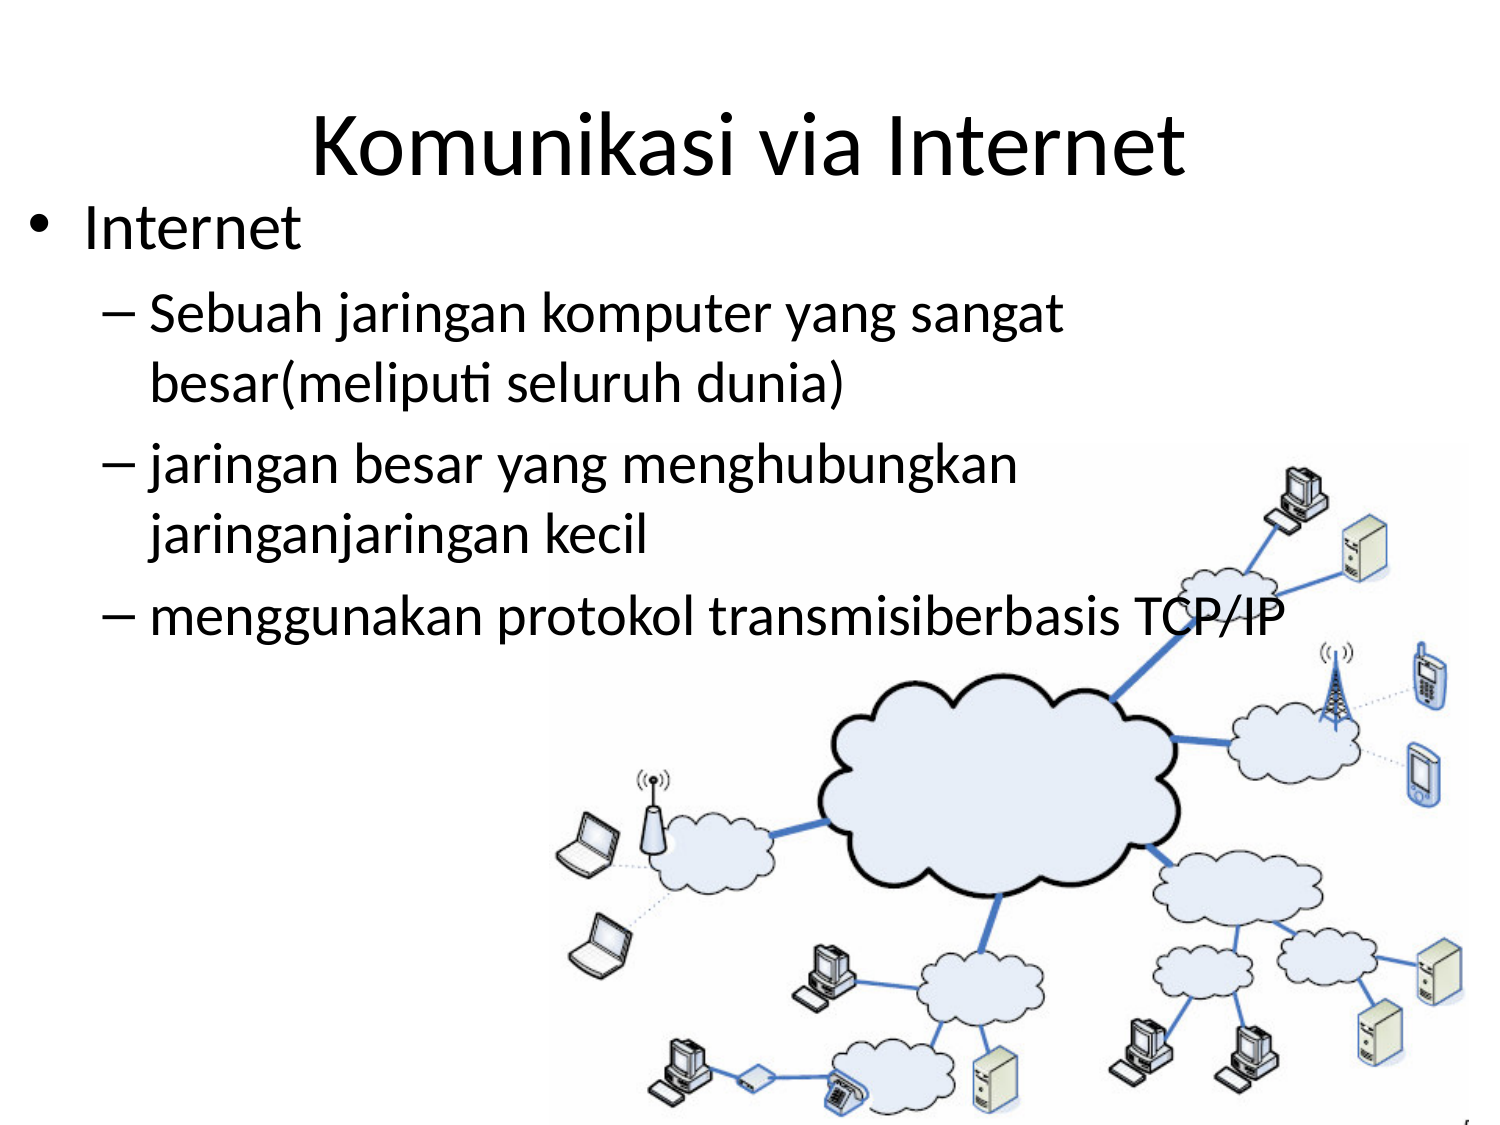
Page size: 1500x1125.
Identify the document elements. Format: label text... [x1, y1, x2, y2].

picture [549, 443, 1469, 1125]
title Komunikasi via Internet [75, 45, 1425, 233]
list Internet Sebuah jaringan komputer yang sangat besar(meliputi seluruh dunia) jaringan besar yang menghubungkan jaringanjaringan kecil menggunakan protokol transmisiberbasis TCP/IP [12, 174, 1363, 918]
